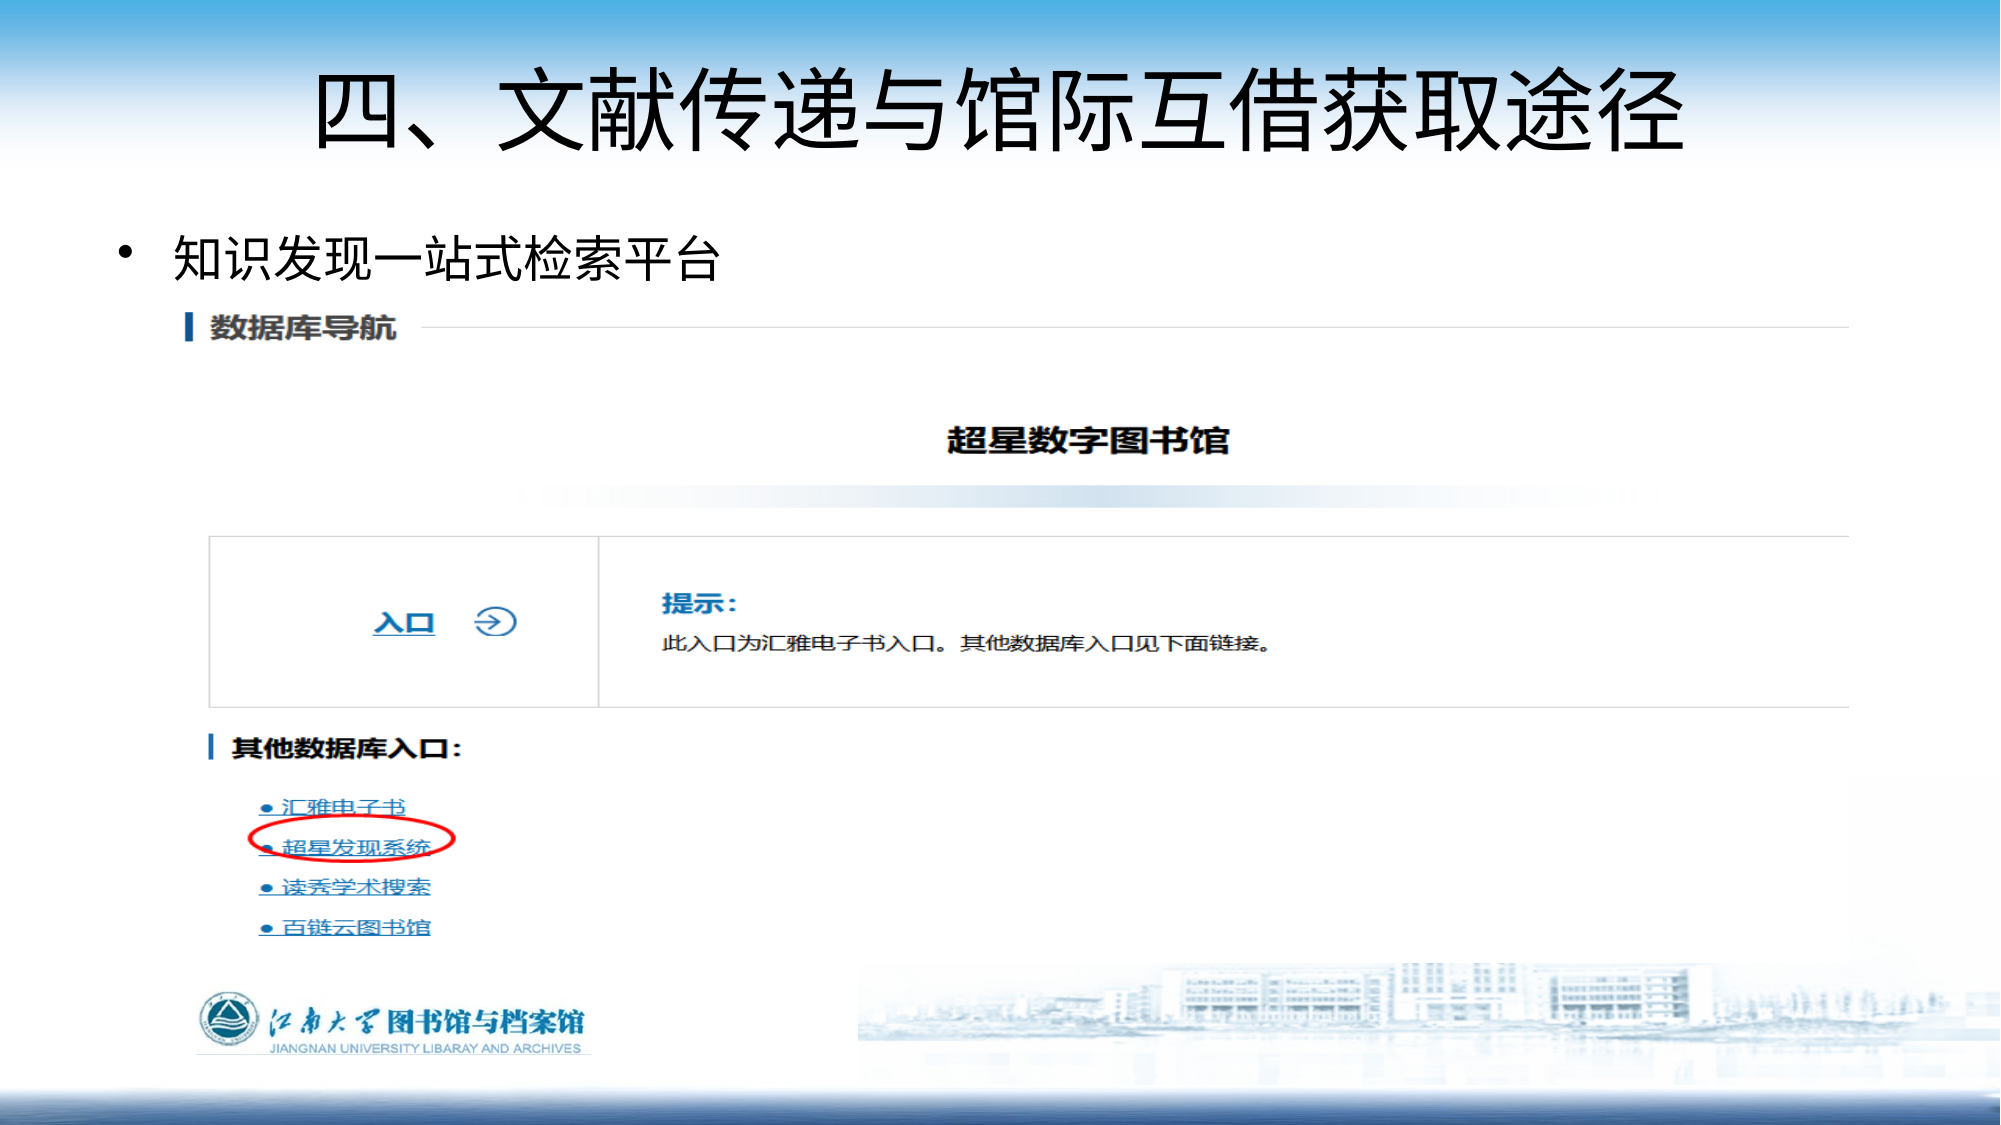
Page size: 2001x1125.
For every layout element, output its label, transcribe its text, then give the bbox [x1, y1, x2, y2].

list 知识发现一站式检索平台 [102, 219, 1903, 963]
picture [0, 0, 2000, 186]
picture [0, 309, 2000, 1125]
picture [196, 984, 591, 1055]
title 四、文献传递与馆际互借获取途径 [99, 45, 1900, 233]
